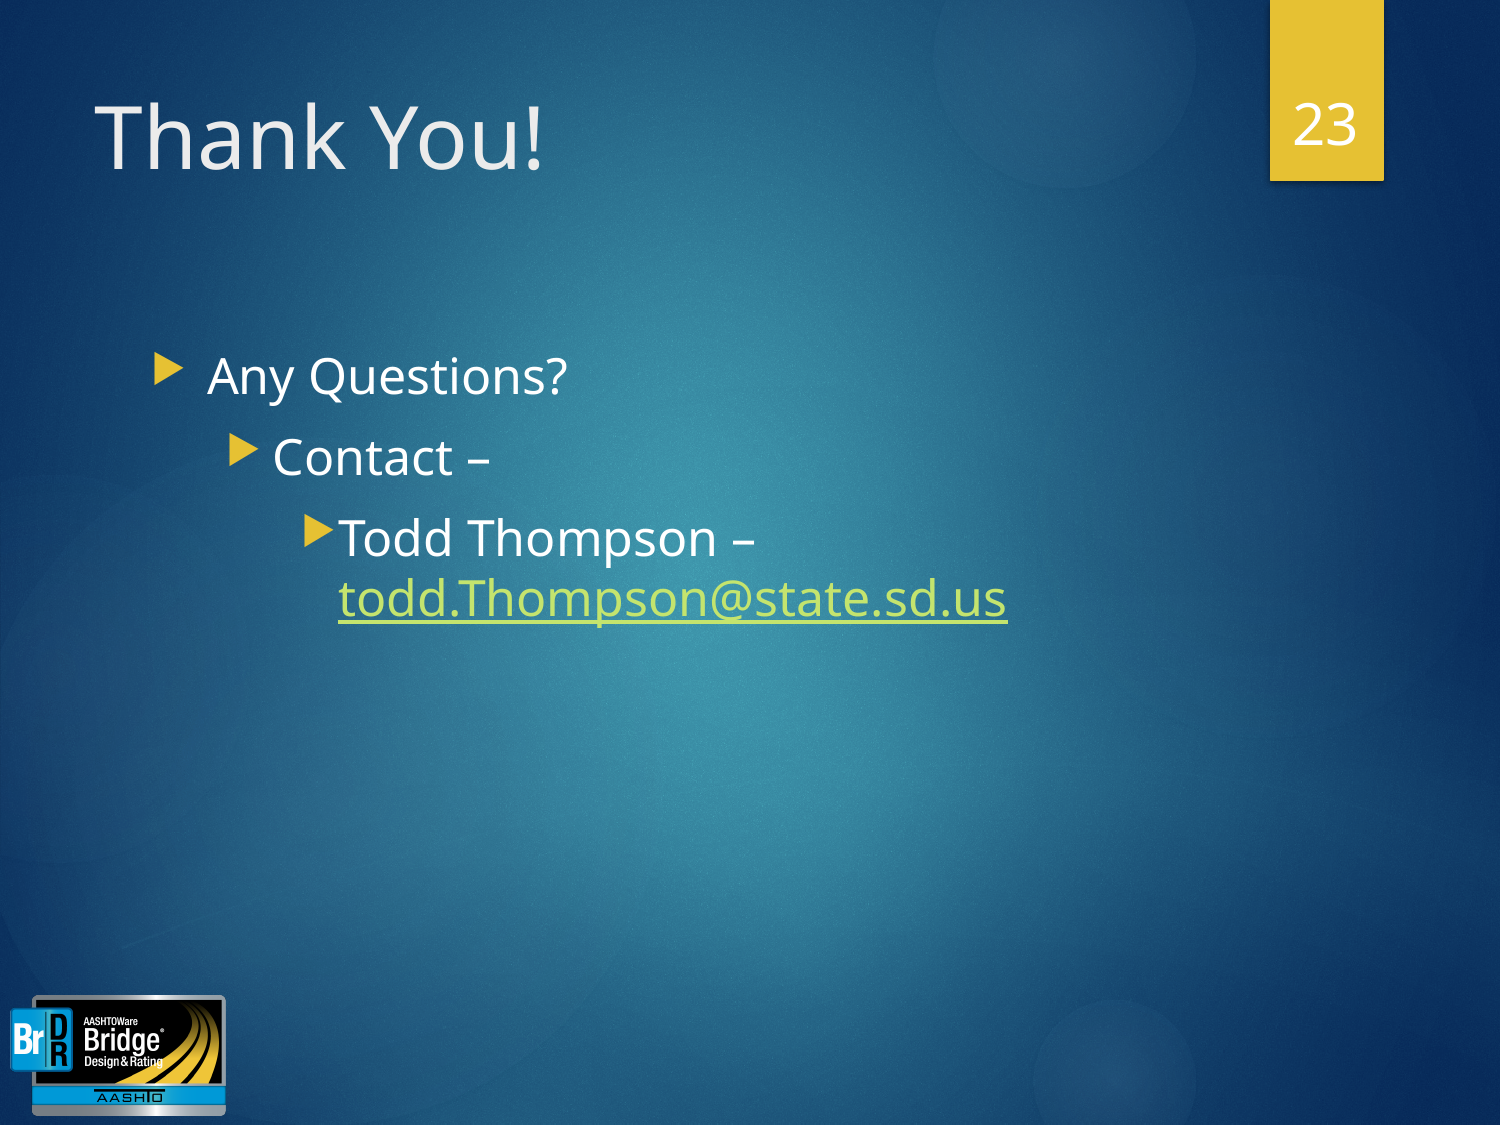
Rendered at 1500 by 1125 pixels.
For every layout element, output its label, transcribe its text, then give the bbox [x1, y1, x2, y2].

title Thank You! [79, 74, 1237, 304]
list Any Questions? Contact – Todd Thompson – todd.Thompson@state.sd.us [135, 336, 1237, 1025]
picture [10, 995, 226, 1116]
slide_number 23 [1273, 48, 1378, 175]
